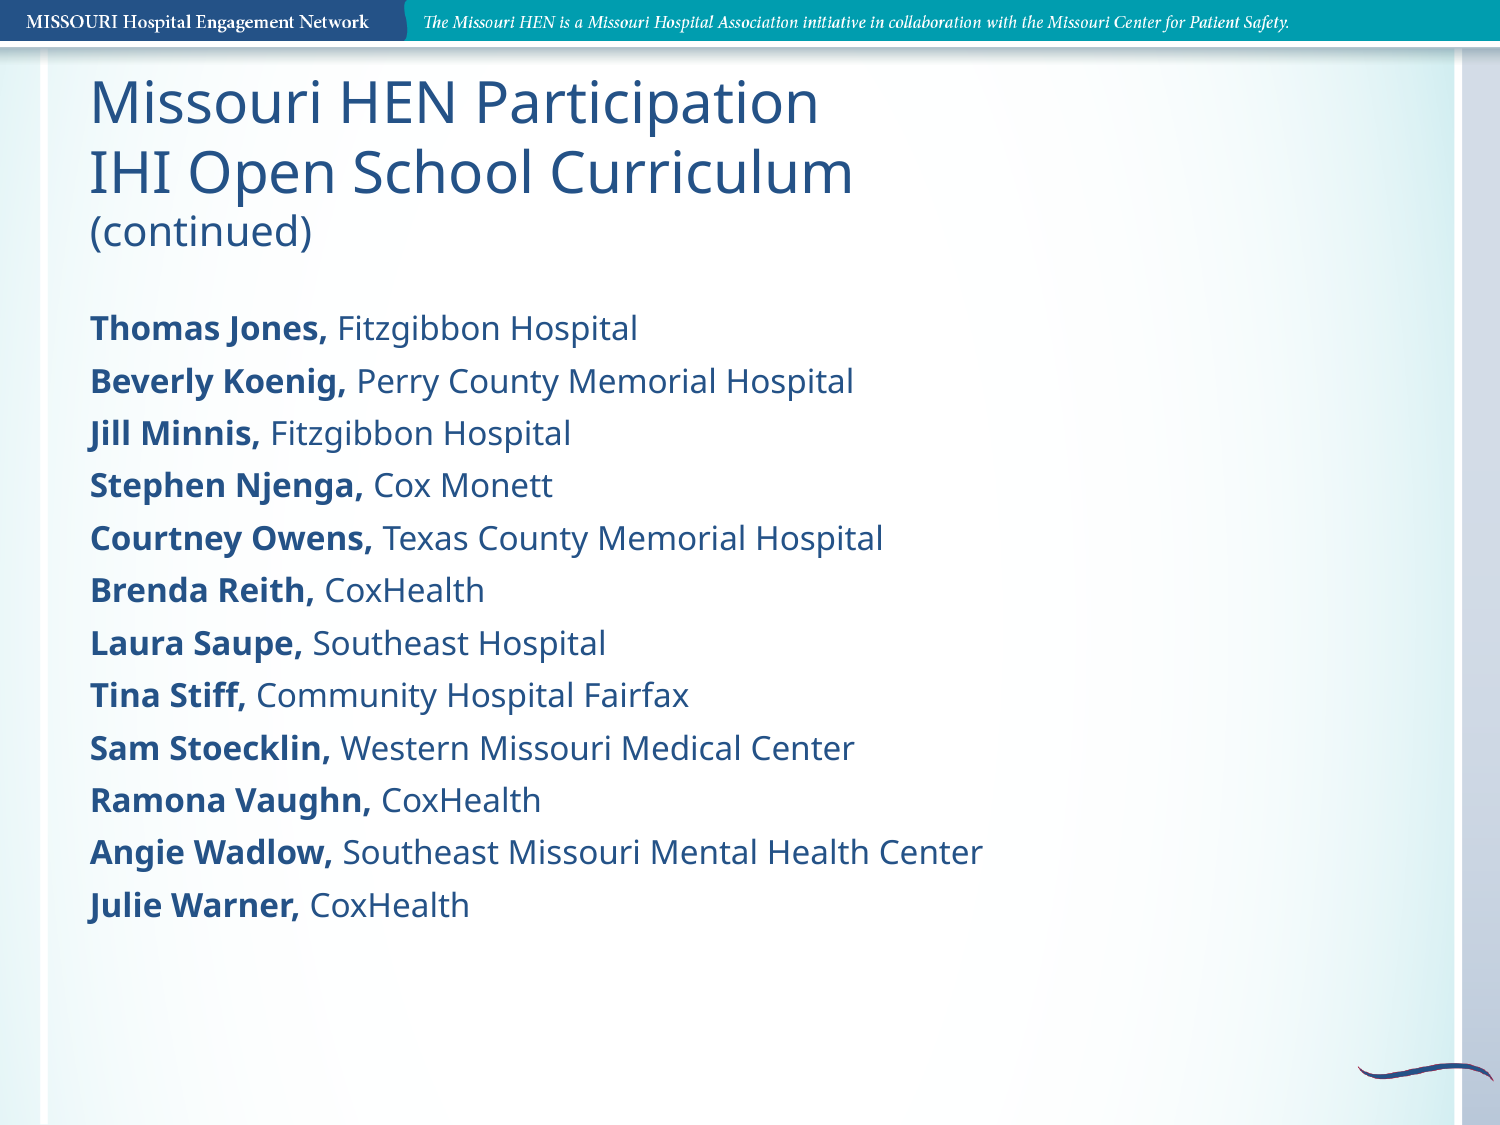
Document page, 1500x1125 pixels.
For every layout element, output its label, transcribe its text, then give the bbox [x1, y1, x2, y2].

title Missouri HEN Participation IHI Open School Curriculum (continued) [75, 99, 1425, 263]
list Thomas Jones, Fitzgibbon Hospital Beverly Koenig, Perry County Memorial Hospital Jill Minnis, Fitzgibbon Hospital Stephen Njenga, Cox Monett Courtney Owens, Texas County Memorial Hospital Brenda Reith, CoxHealth Laura Saupe, Southeast Hospital Tina Stiff, Community Hospital Fairfax Sam Stoecklin, Western Missouri Medical Center Ramona Vaughn, CoxHealth Angie Wadlow, Southeast Missouri Mental Health Center Julie Warner, CoxHealth [75, 299, 1425, 1025]
picture [0, 0, 1500, 1125]
